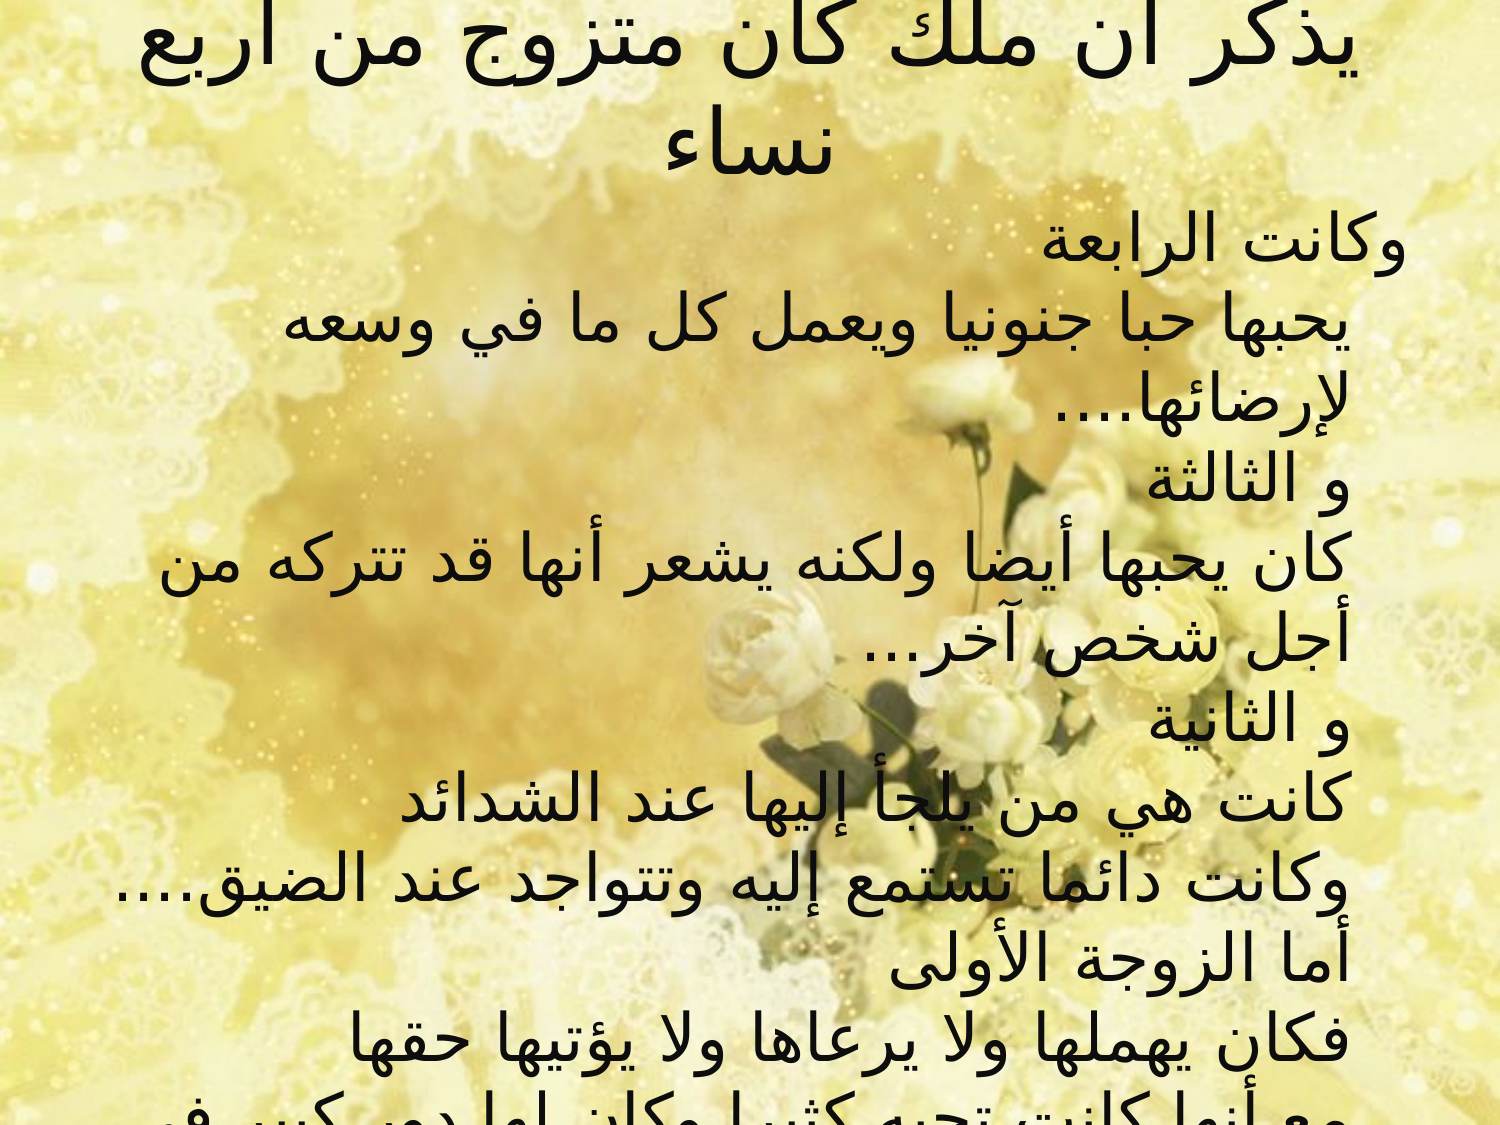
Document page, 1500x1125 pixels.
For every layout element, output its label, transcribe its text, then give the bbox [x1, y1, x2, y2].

picture [0, 0, 1500, 1125]
list وكانت الرابعة يحبها حبا جنونيا ويعمل كل ما في وسعه لإرضائها.... و الثالثة كان يحبها أيضا ولكنه يشعر أنها قد تتركه من أجل شخص آخر... و الثانية كانت هي من يلجأ إليها عند الشدائد وكانت دائما تستمع إليه وتتواجد عند الضيق.... أما الزوجة الأولى فكان يهملها ولا يرعاها ولا يؤتيها حقها مع أنها كانت تحبه كثيرا وكان لها دور كبير في الحفاظ على مملكته. [75, 187, 1425, 1005]
title يذكر ان ملك كان متزوج من اربع نساء [75, 45, 1425, 187]
